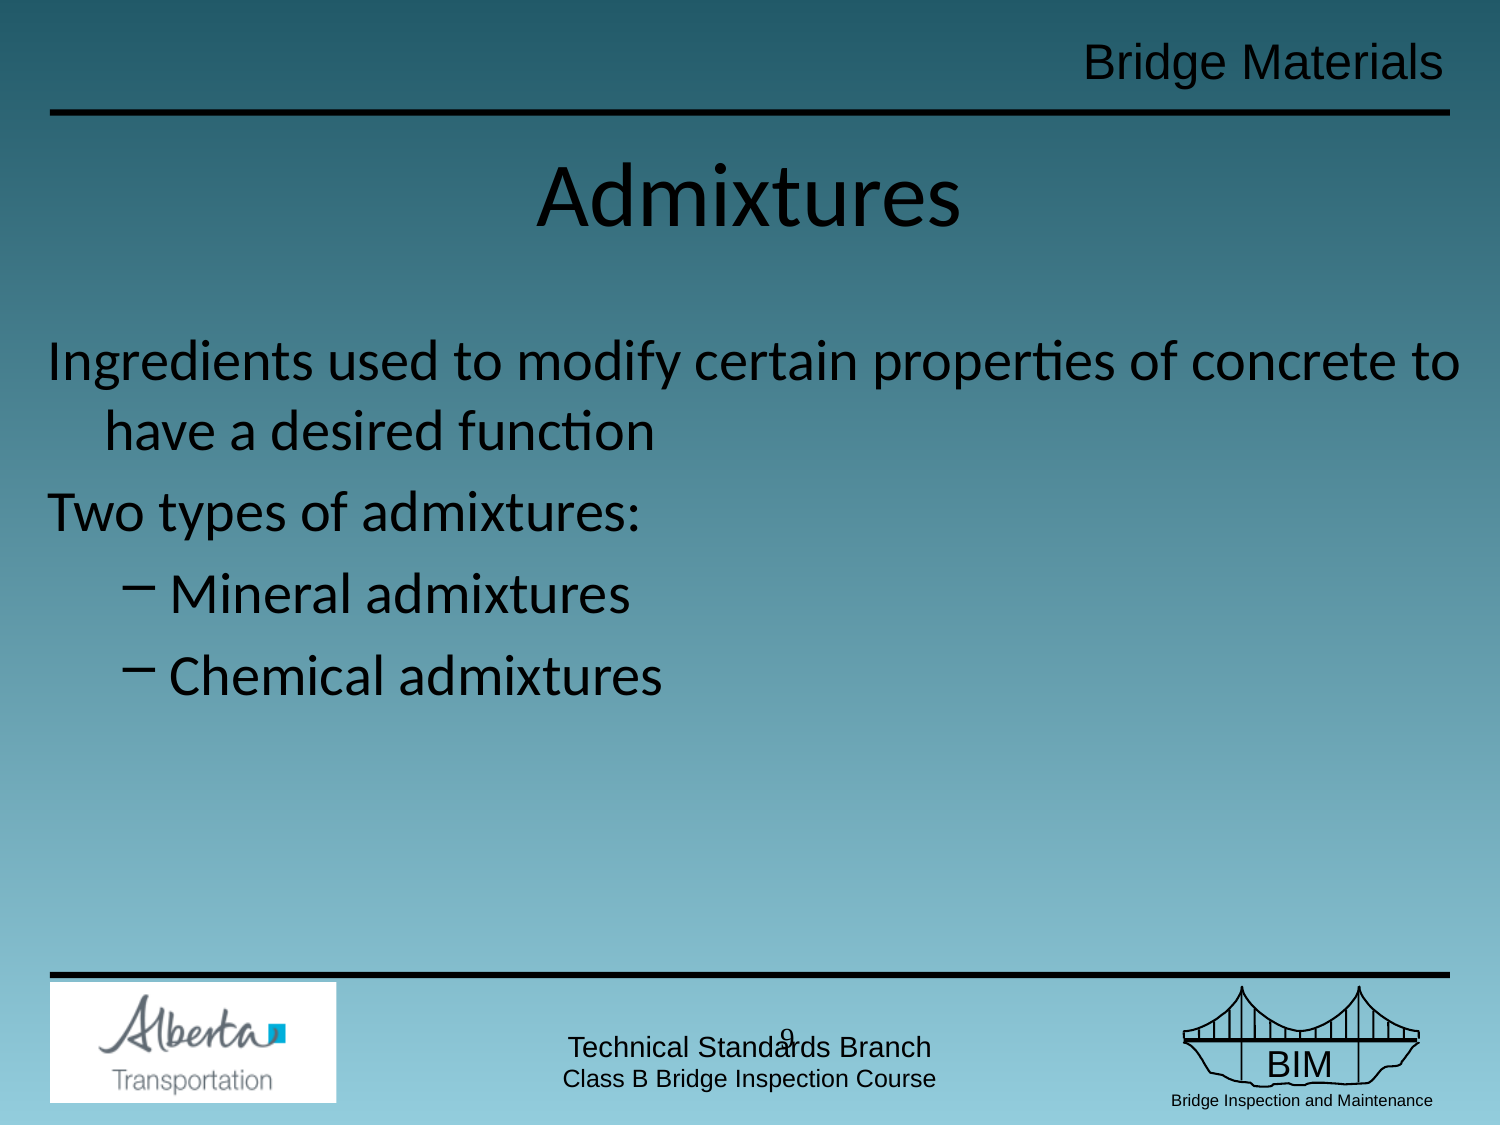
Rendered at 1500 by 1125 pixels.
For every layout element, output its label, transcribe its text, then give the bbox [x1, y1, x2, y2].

text_box 8 [687, 1012, 888, 1067]
picture [50, 990, 337, 1103]
title Admixtures [112, 126, 1388, 314]
list Ingredients used to modify certain properties of concrete to have a desired function Two types of admixtures: Mineral admixtures Chemical admixtures [33, 314, 1500, 990]
